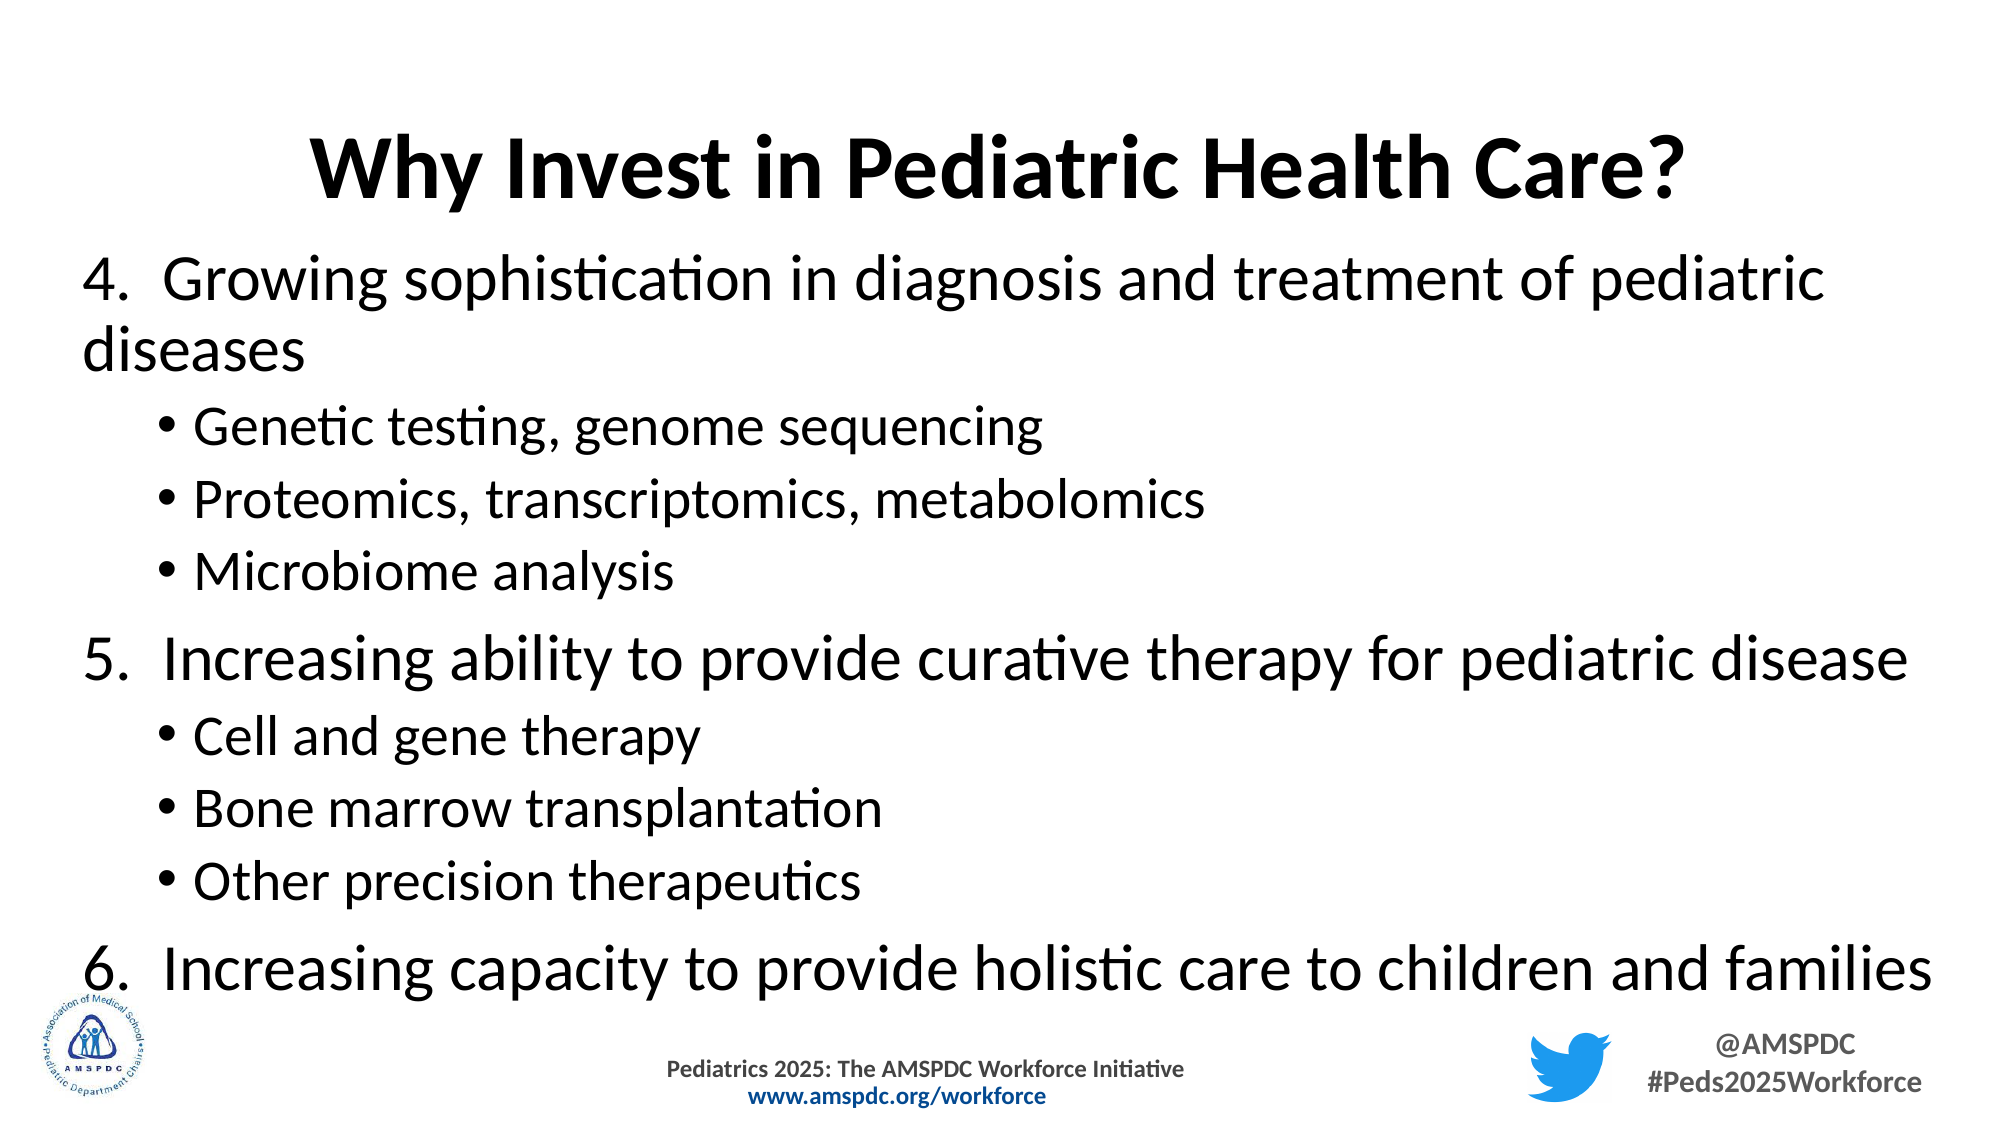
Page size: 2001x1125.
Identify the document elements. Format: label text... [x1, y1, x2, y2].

text_box @AMSPDC #Peds2025Workforce [1570, 1016, 2000, 1106]
title Why Invest in Pediatric Health Care? [137, 59, 1863, 235]
list 4. Growing sophistication in diagnosis and treatment of pediatric diseases Genetic testing, genome sequencing Proteomics, transcriptomics, metabolomics Microbiome analysis 5. Increasing ability to provide curative therapy for pediatric disease Cell and gene therapy Bone marrow transplantation Other precision therapeutics 6. Increasing capacity to provide holistic care to children and families [67, 235, 1964, 1034]
text_box Pediatrics 2025: The AMSPDC Workforce Initiative www.amspdc.org/workforce [397, 993, 1455, 1125]
picture [1527, 1032, 1612, 1103]
picture [40, 993, 147, 1107]
